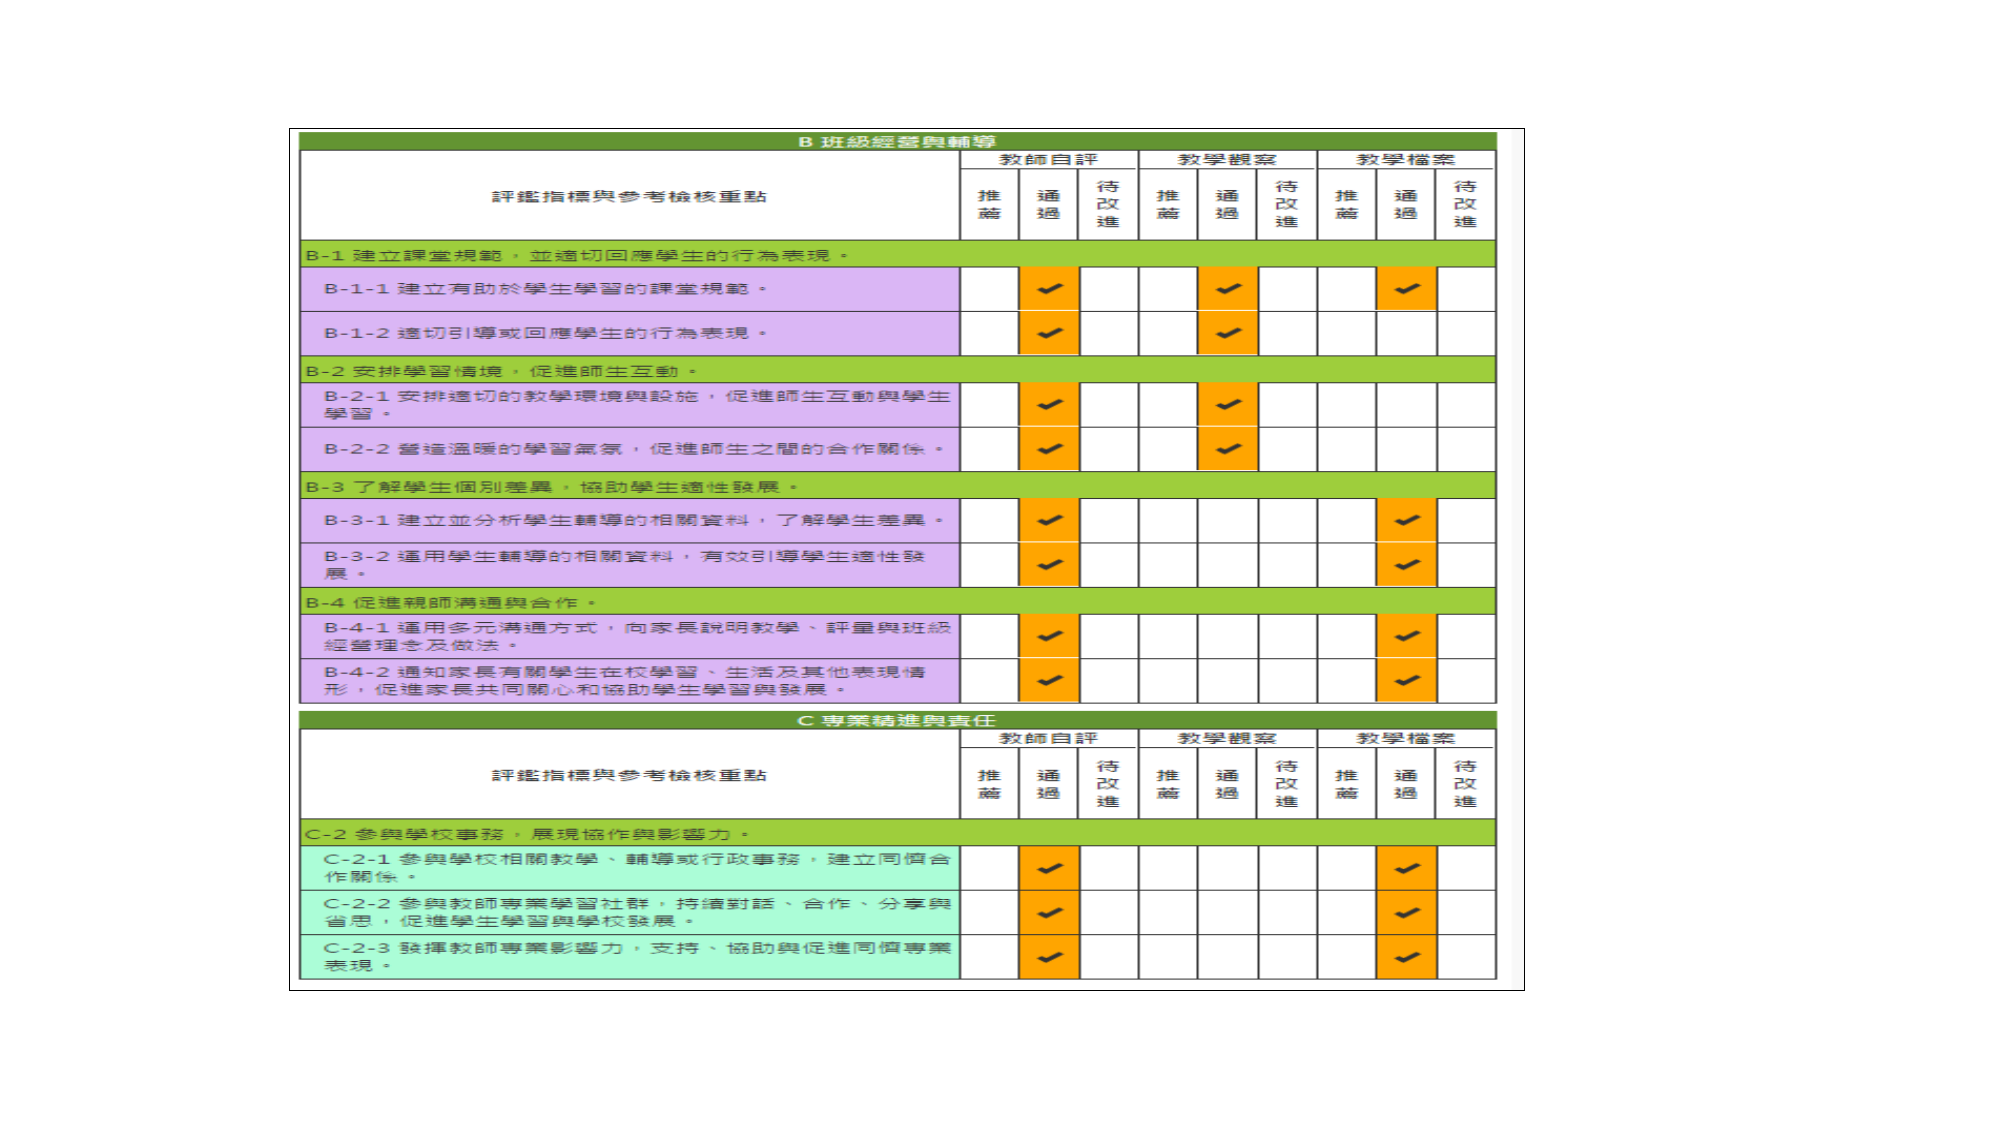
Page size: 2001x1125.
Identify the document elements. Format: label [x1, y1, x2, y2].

picture [289, 128, 1526, 991]
